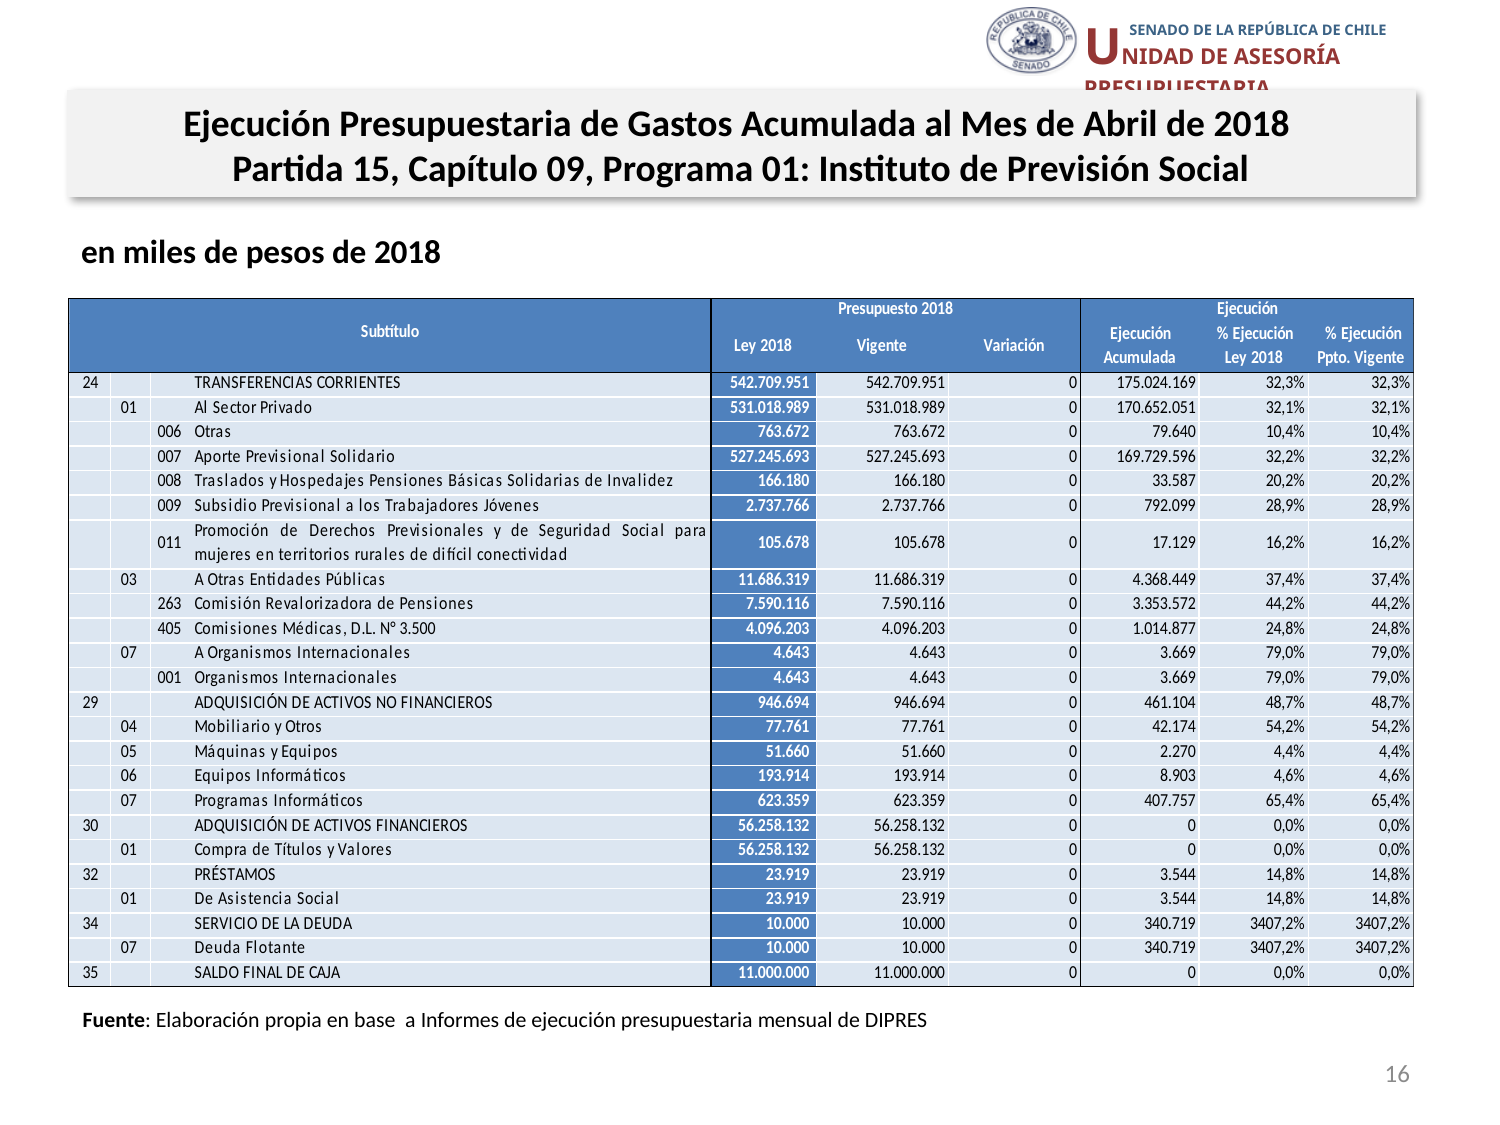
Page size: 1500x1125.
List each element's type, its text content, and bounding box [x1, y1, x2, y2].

picture [986, 7, 1079, 76]
footer Fuente: Elaboración propia en base a Informes de ejecución presupuestaria mensual de DIPRES [67, 998, 1447, 1059]
text_box en miles de pesos de 2018 [66, 223, 1417, 298]
slide_number 16 [1074, 1042, 1425, 1103]
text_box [67, 297, 1416, 988]
text_box Ejecución Presupuestaria de Gastos Acumulada al Mes de Abril de 2018 Partida 15, Capítulo 09, Programa 01: Instituto de Previsión Social [67, 90, 1415, 197]
